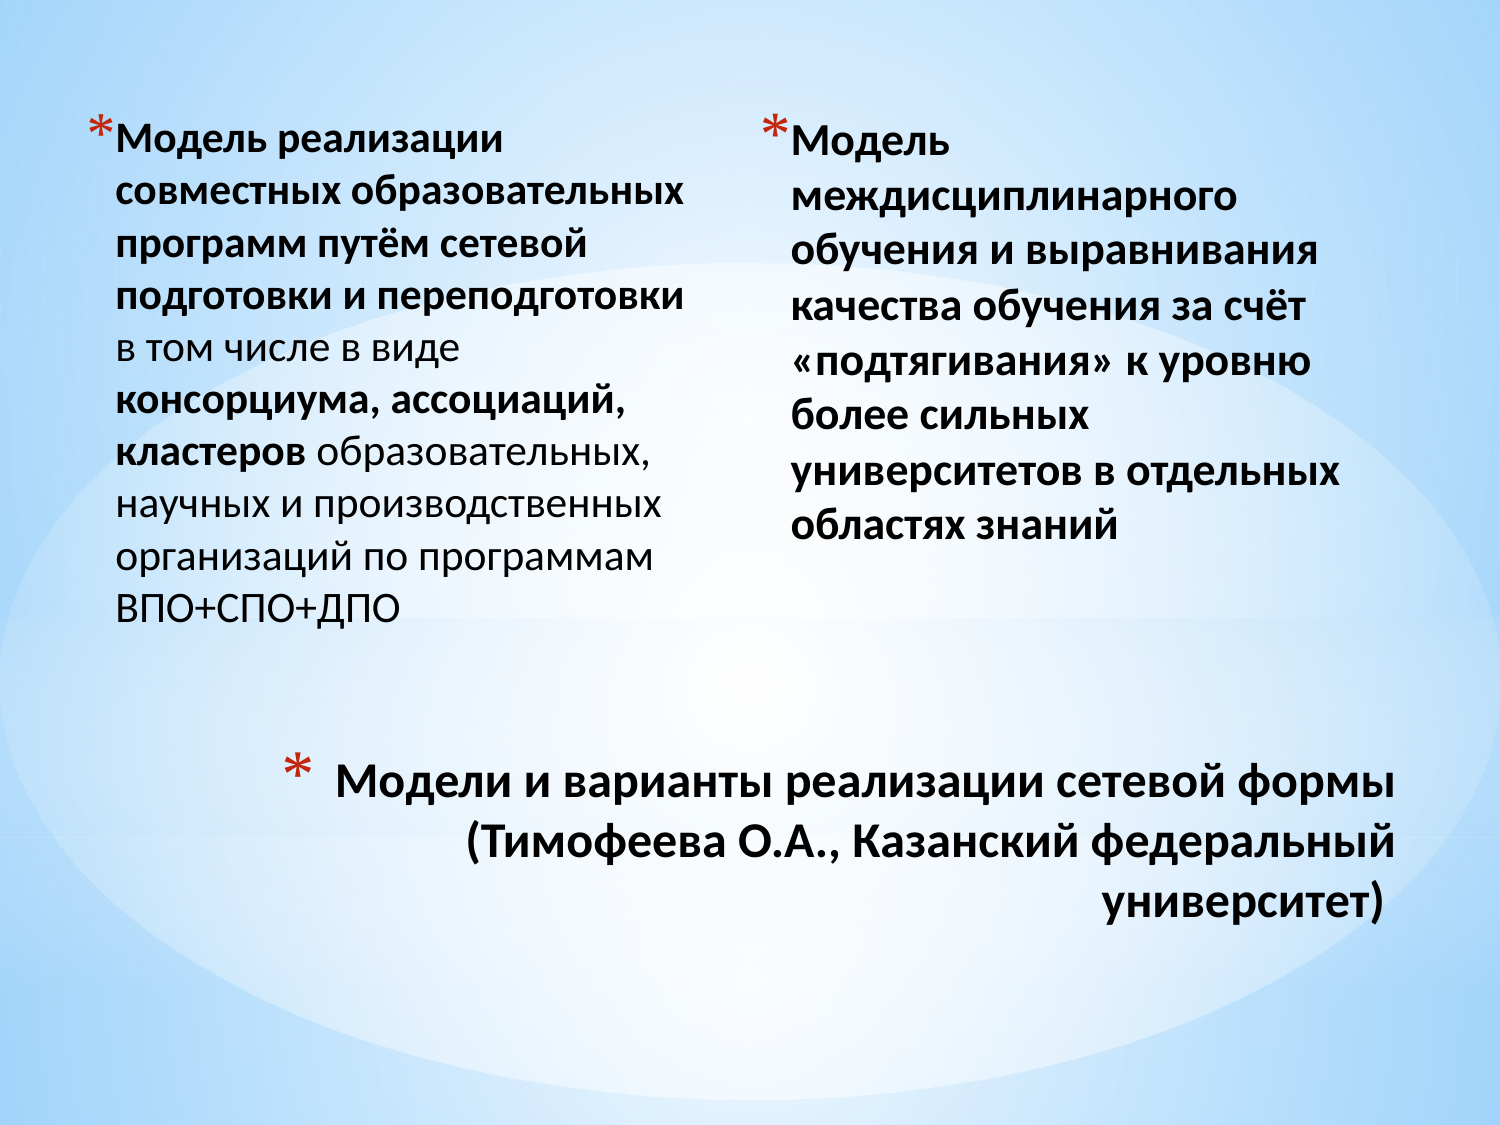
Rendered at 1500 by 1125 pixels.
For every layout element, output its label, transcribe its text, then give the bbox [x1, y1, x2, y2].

list Модель реализации совместных образовательных программ путём сетевой подготовки и переподготовки в том числе в виде консорциума, ассоциаций, кластеров образовательных, научных и производственных организаций по программам ВПО+СПО+ДПО [64, 101, 703, 684]
title Модели и варианты реализации сетевой формы (Тимофеева О.А., Казанский федеральный университет) [123, 739, 1412, 917]
list Модель междисциплинарного обучения и выравнивания качества обучения за счёт «подтягивания» к уровню более сильных университетов в отдельных областях знаний [738, 101, 1394, 684]
